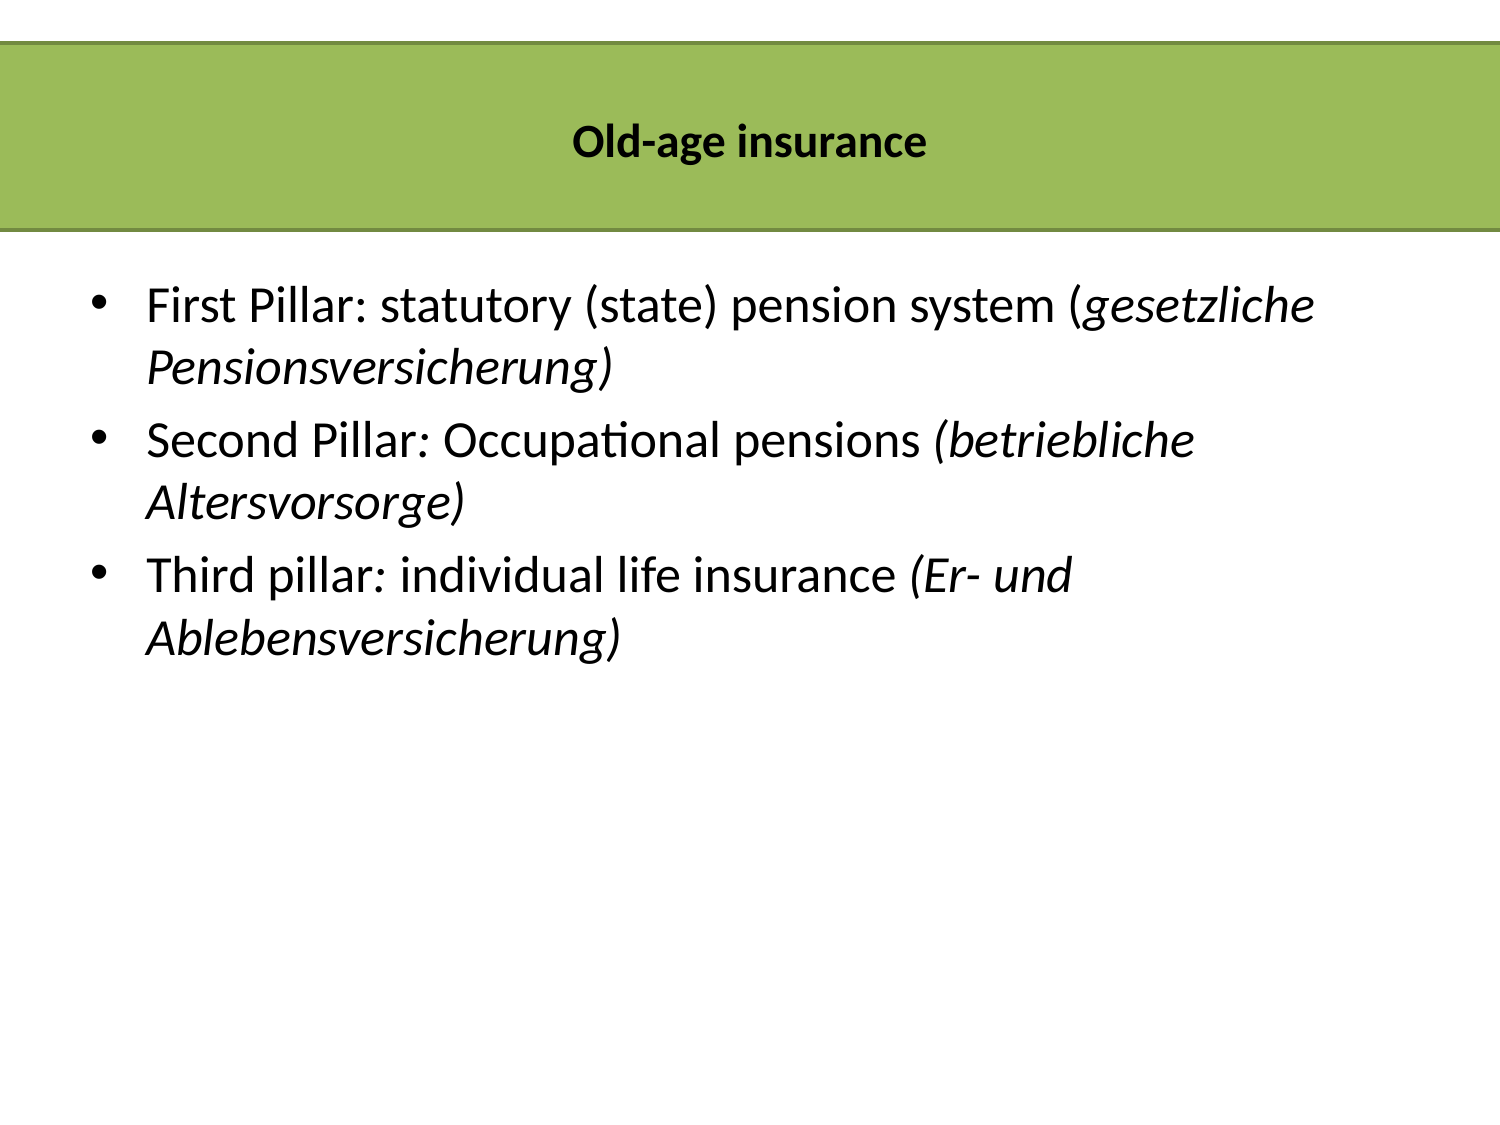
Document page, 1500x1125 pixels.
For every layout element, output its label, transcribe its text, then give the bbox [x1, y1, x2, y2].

title Old-age insurance [75, 45, 1425, 233]
list First Pillar: statutory (state) pension system (gesetzliche Pensionsversicherung) Second Pillar: Occupational pensions (betriebliche Altersvorsorge) Third pillar: individual life insurance (Er- und Ablebensversicherung) [75, 262, 1425, 1005]
